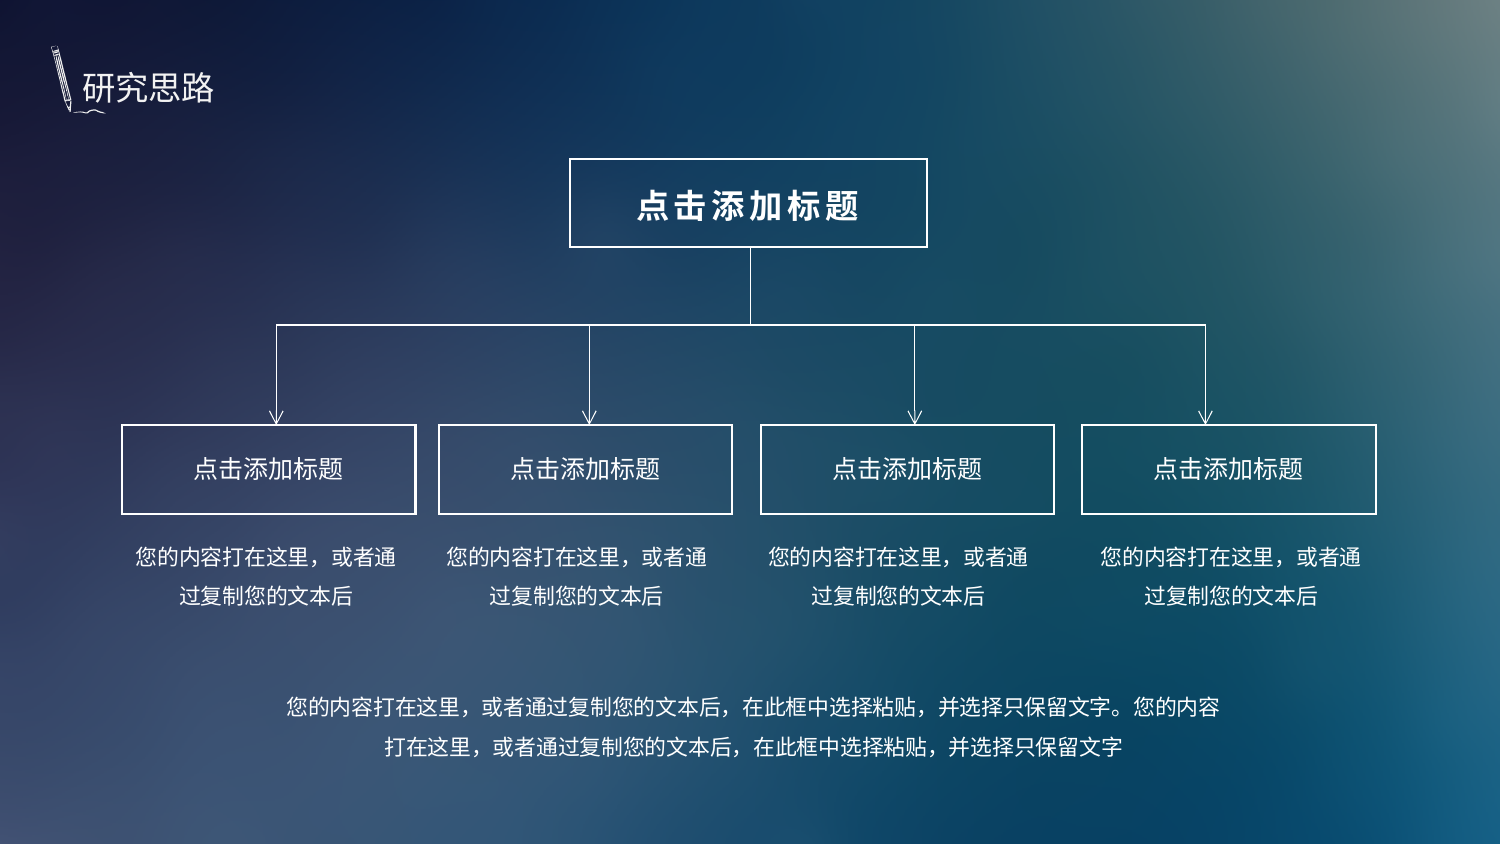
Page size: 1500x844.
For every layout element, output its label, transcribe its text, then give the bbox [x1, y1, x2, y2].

picture [0, 0, 1500, 844]
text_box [122, 158, 1376, 514]
text_box 研究思路 [67, 59, 357, 115]
text_box 您的内容打在这里，或者通过复制您的文本后 [1076, 522, 1387, 617]
text_box 您的内容打在这里，或者通过复制您的文本后 [421, 522, 733, 617]
text_box 您的内容打在这里，或者通过复制您的文本后，在此框中选择粘贴，并选择只保留文字。您的内容打在这里，或者通过复制您的文本后，在此框中选择粘贴，并选择只保留文字 [262, 673, 1246, 767]
text_box 您的内容打在这里，或者通过复制您的文本后 [110, 522, 421, 617]
text_box 您的内容打在这里，或者通过复制您的文本后 [743, 522, 1054, 617]
